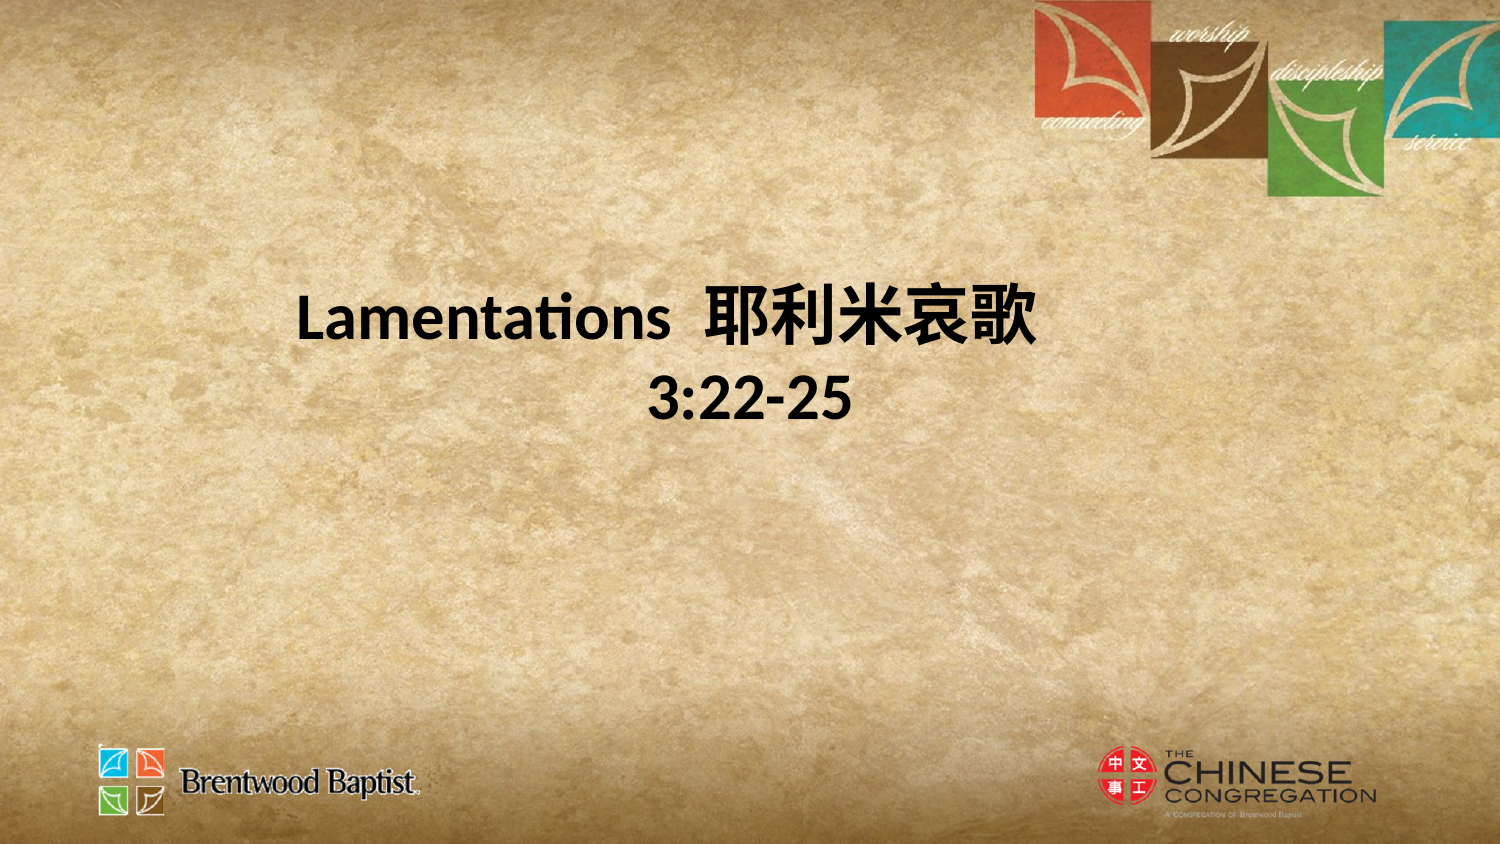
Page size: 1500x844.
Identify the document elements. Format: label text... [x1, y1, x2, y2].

picture [0, 0, 1500, 844]
text_box Lamentations 耶利米哀歌 3:22-25 [281, 265, 1219, 441]
